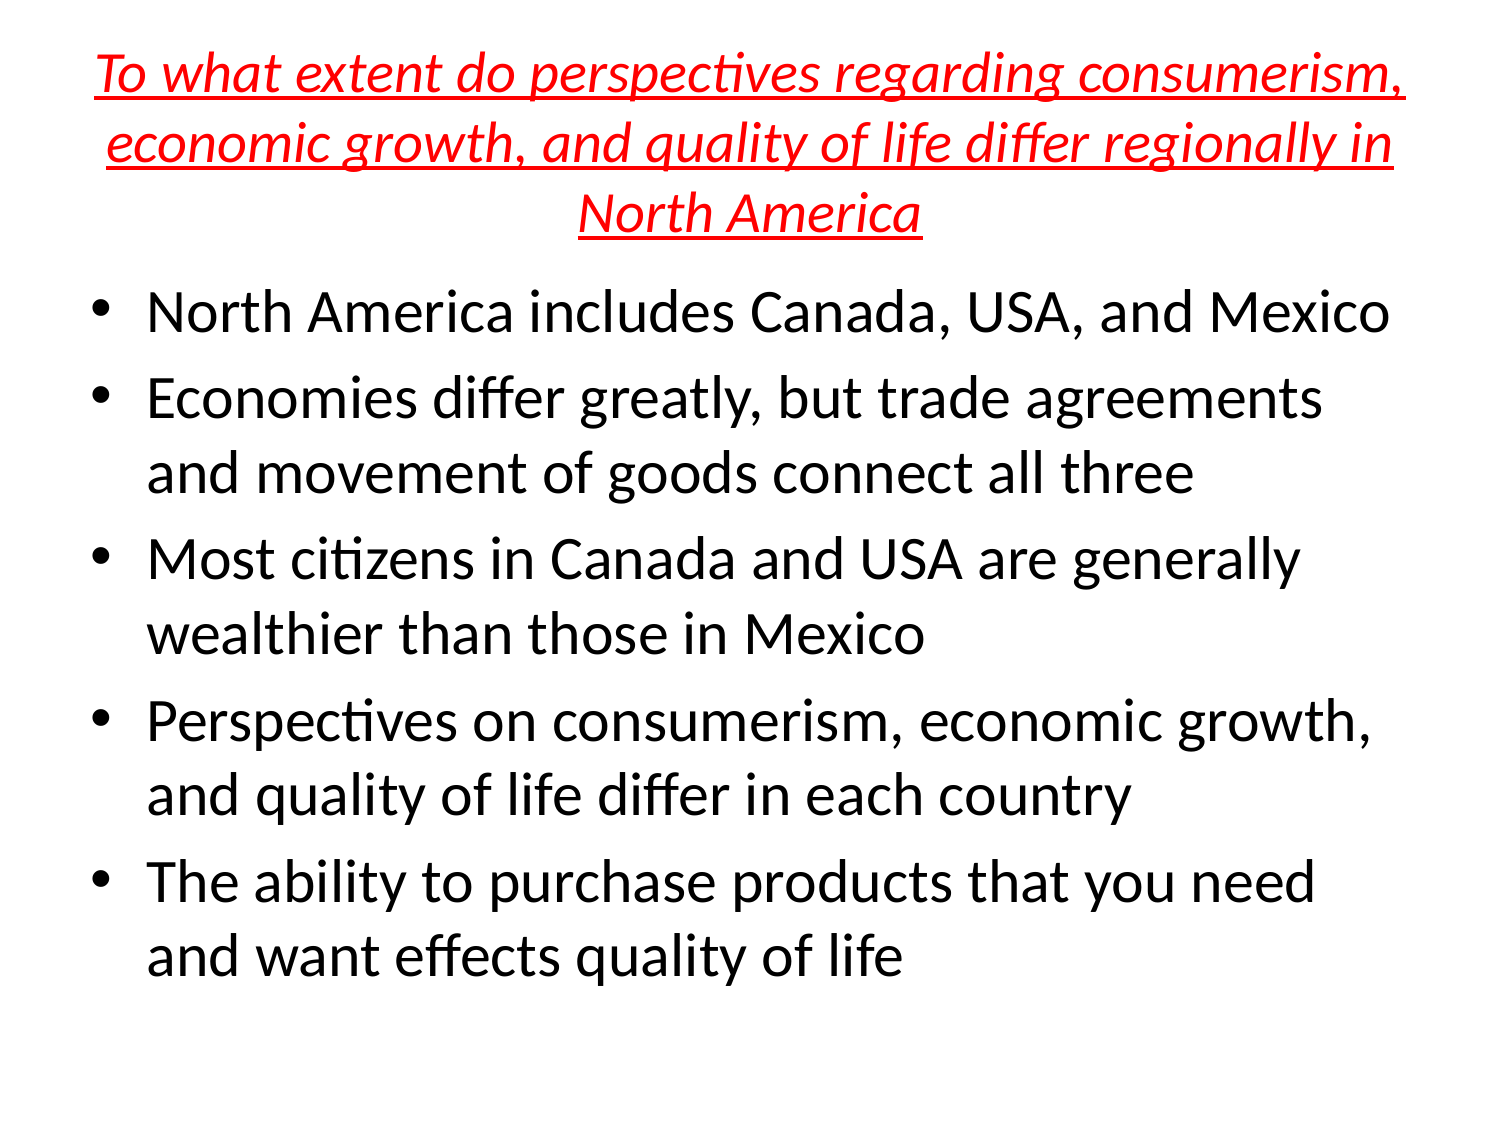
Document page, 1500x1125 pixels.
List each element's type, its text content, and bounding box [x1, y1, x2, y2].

title To what extent do perspectives regarding consumerism, economic growth, and quality of life differ regionally in North America [75, 45, 1425, 233]
list North America includes Canada, USA, and Mexico Economies differ greatly, but trade agreements and movement of goods connect all three Most citizens in Canada and USA are generally wealthier than those in Mexico Perspectives on consumerism, economic growth, and quality of life differ in each country The ability to purchase products that you need and want effects quality of life [75, 262, 1425, 1005]
